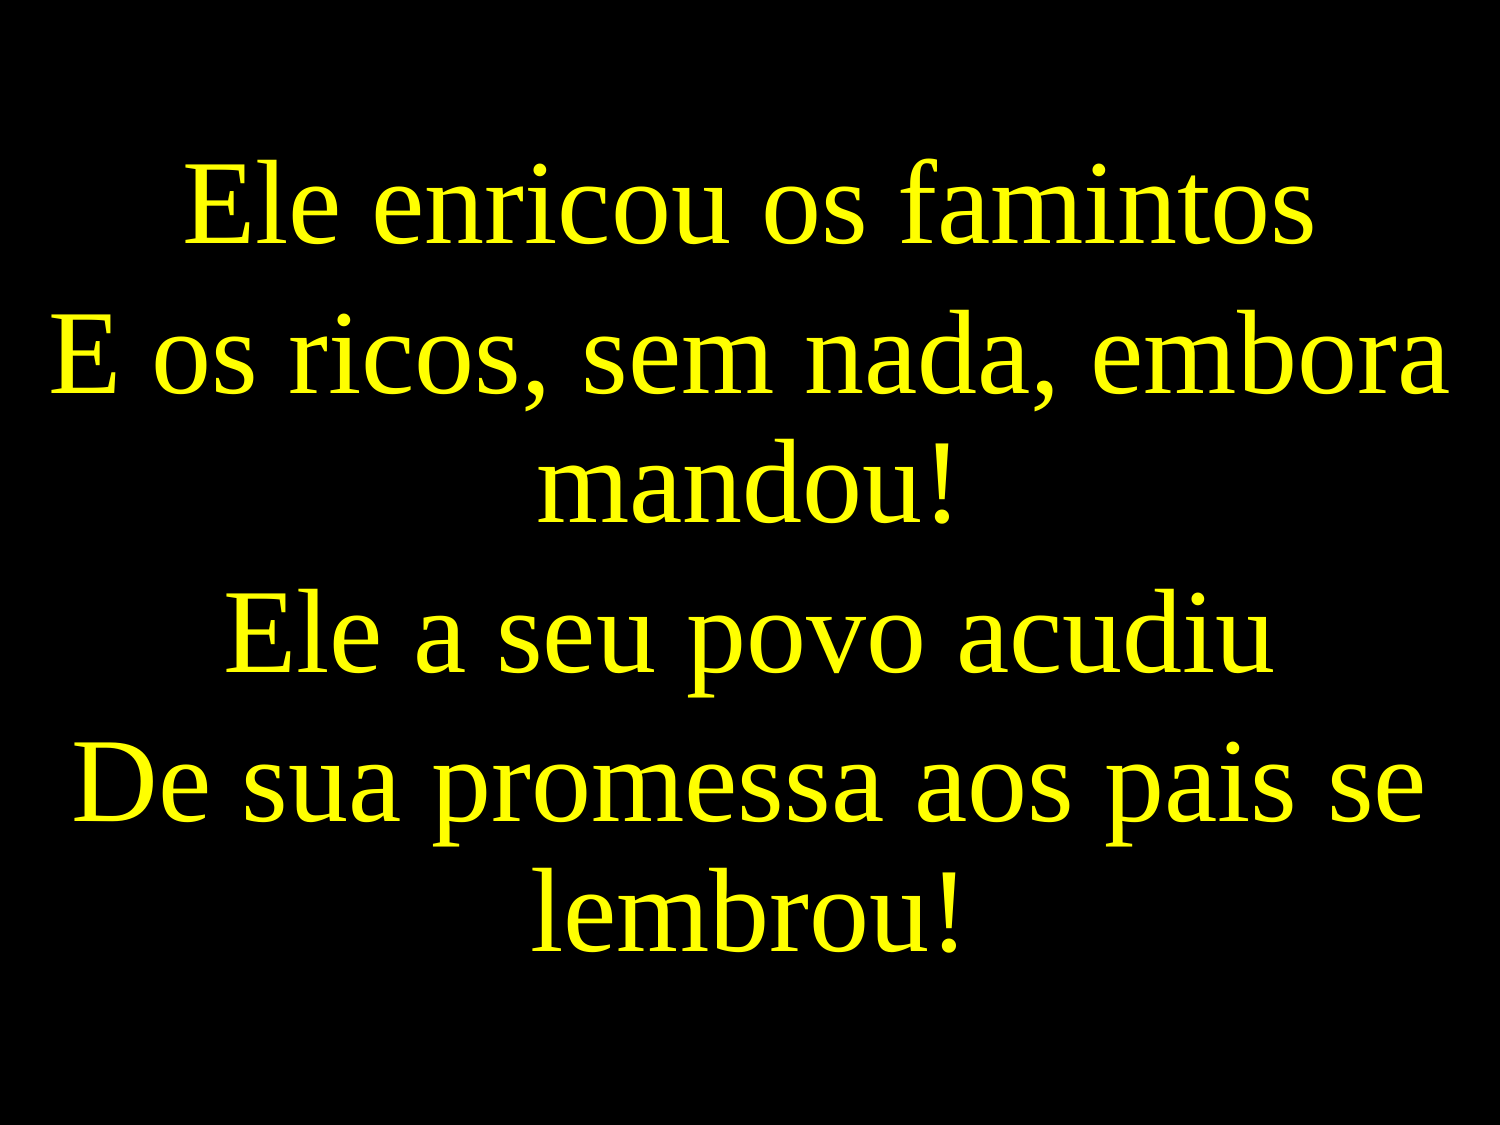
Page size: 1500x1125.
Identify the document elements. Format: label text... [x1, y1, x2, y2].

list Ele enricou os famintos E os ricos, sem nada, embora mandou! Ele a seu povo acudiu De sua promessa aos pais se lembrou! [0, 132, 1500, 985]
